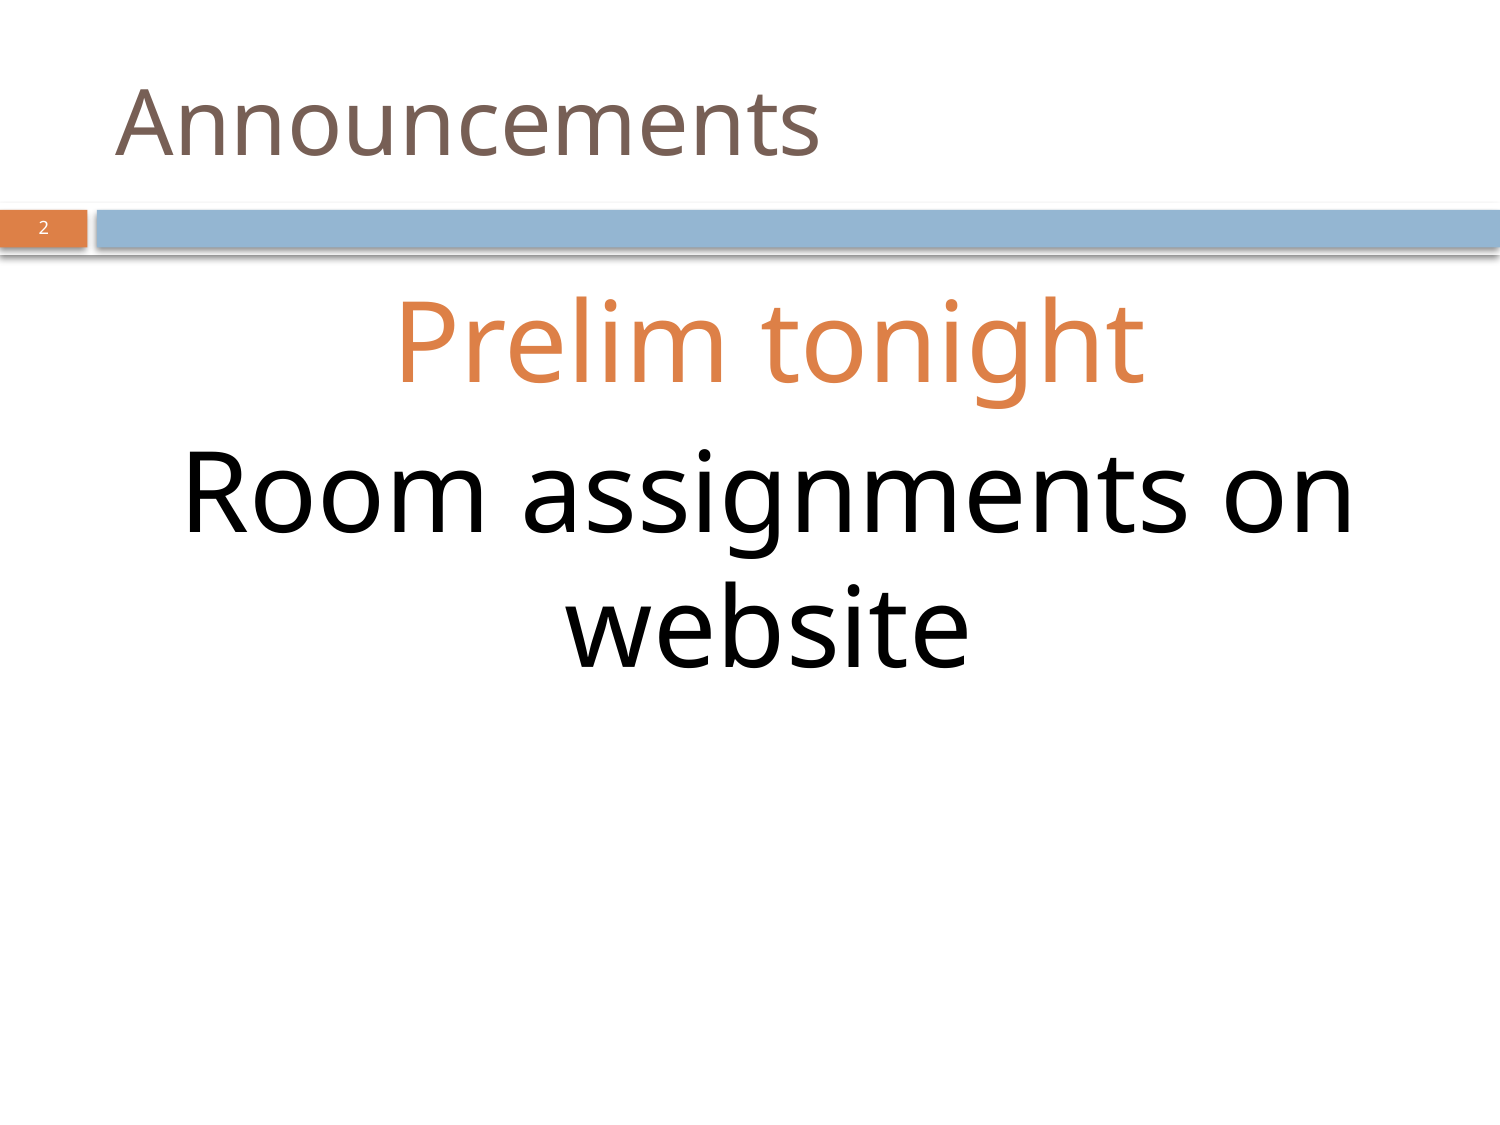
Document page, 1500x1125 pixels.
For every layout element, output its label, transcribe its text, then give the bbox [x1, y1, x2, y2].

slide_number 2 [0, 208, 88, 249]
title Announcements [100, 37, 1438, 200]
list Prelim tonight Room assignments on website [100, 262, 1438, 1000]
